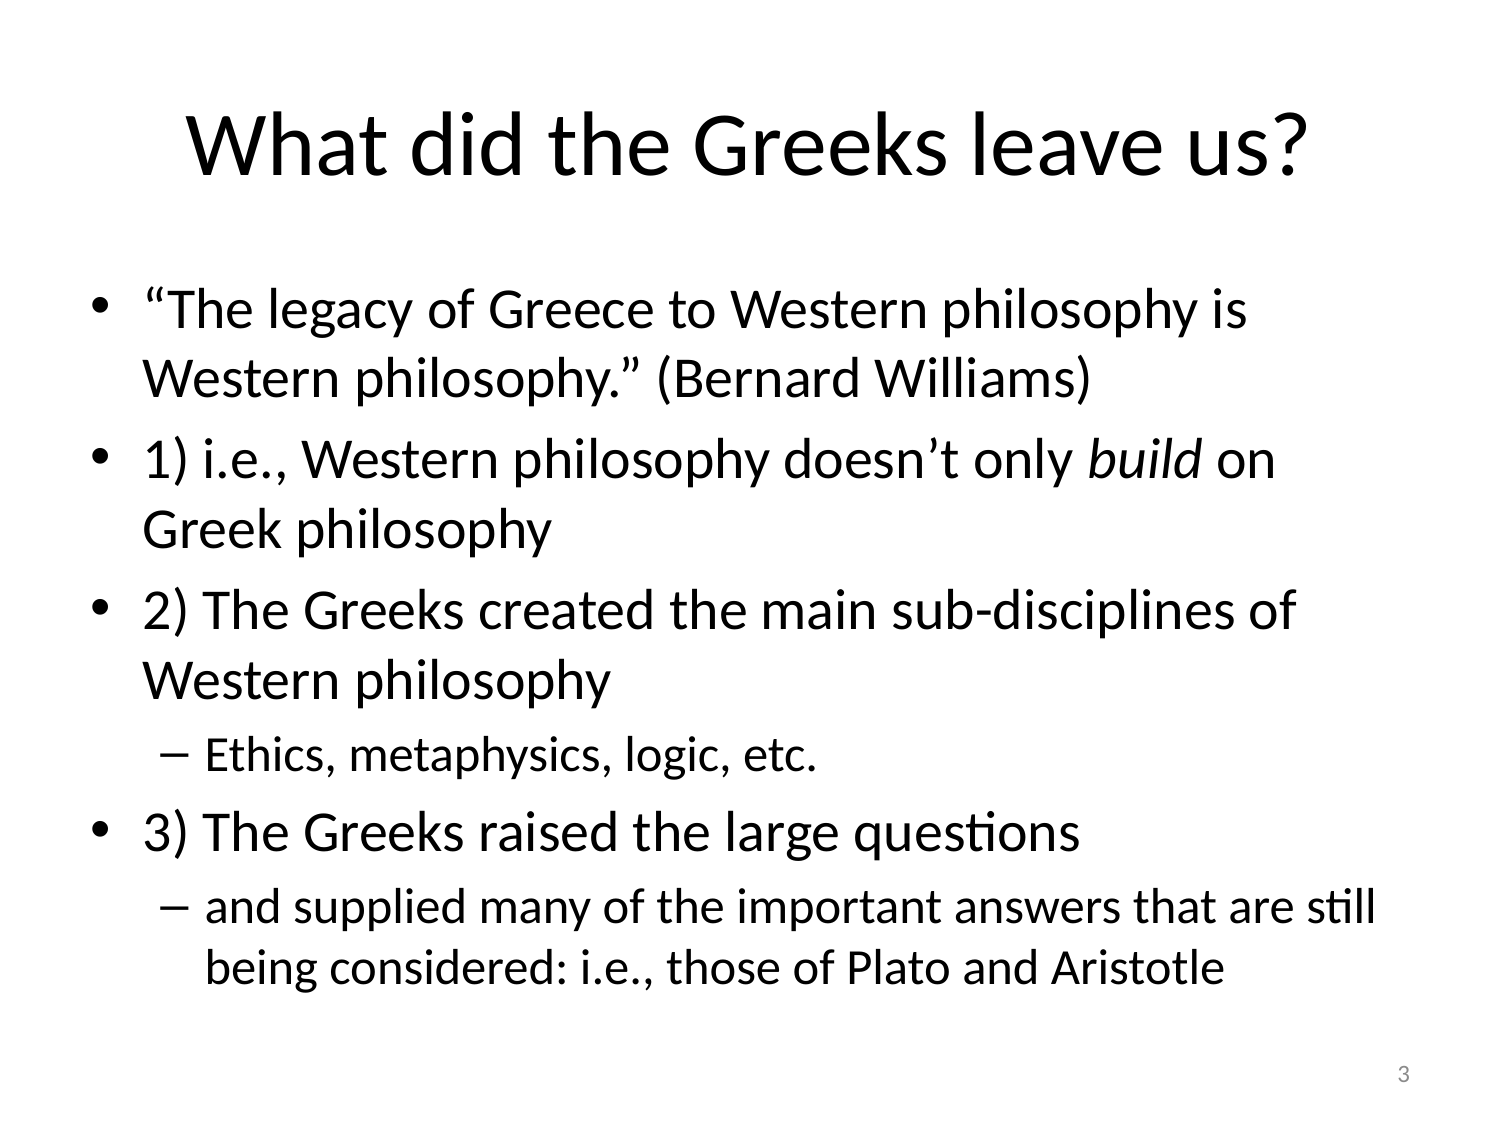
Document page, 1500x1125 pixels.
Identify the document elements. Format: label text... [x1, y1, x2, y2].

list “The legacy of Greece to Western philosophy is Western philosophy.” (Bernard Williams) 1) i.e., Western philosophy doesn’t only build on Greek philosophy 2) The Greeks created the main sub-disciplines of Western philosophy Ethics, metaphysics, logic, etc. 3) The Greeks raised the large questions and supplied many of the important answers that are still being considered: i.e., those of Plato and Aristotle [75, 262, 1425, 1005]
slide_number 3 [1074, 1042, 1425, 1103]
title What did the Greeks leave us? [75, 45, 1425, 233]
